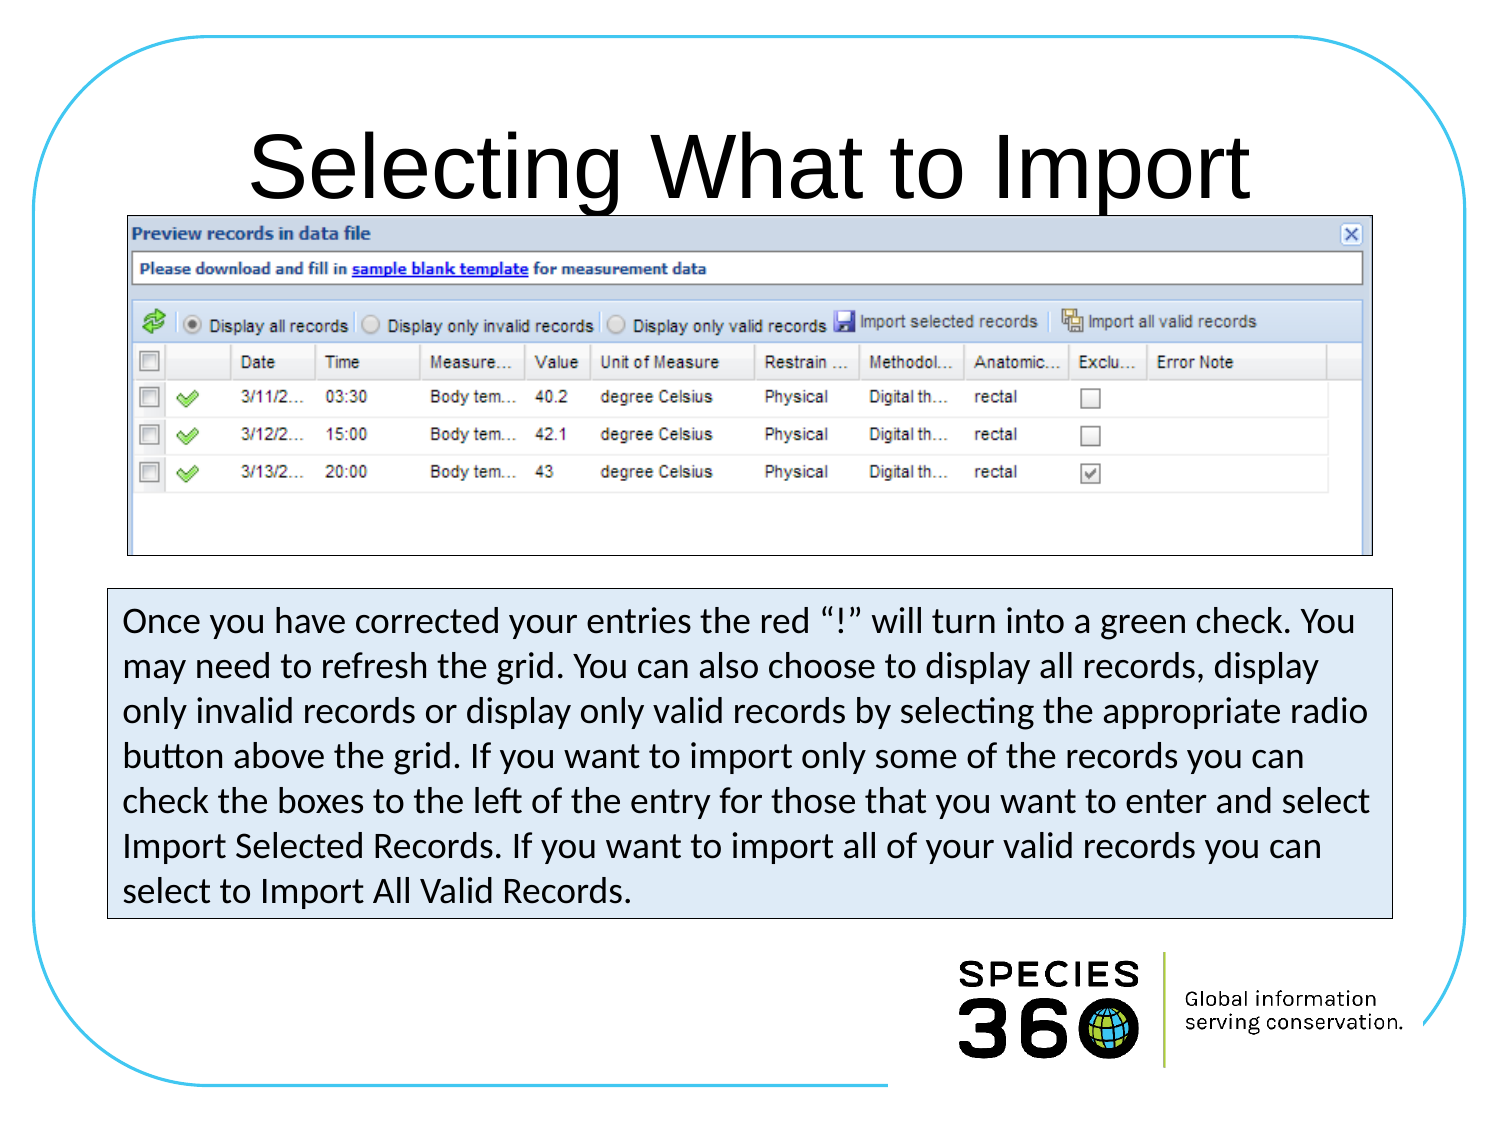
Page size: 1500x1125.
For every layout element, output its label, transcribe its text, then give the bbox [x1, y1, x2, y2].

text_box Once you have corrected your entries the red “!” will turn into a green check. You may need to refresh the grid. You can also choose to display all records, display only invalid records or display only valid records by selecting the appropriate radio button above the grid. If you want to import only some of the records you can check the boxes to the left of the entry for those that you want to enter and select Import Selected Records. If you want to import all of your valid records you can select to Import All Valid Records. [107, 588, 1393, 919]
title Selecting What to Import [103, 59, 1397, 278]
picture [954, 944, 1407, 1075]
picture [127, 215, 1373, 556]
